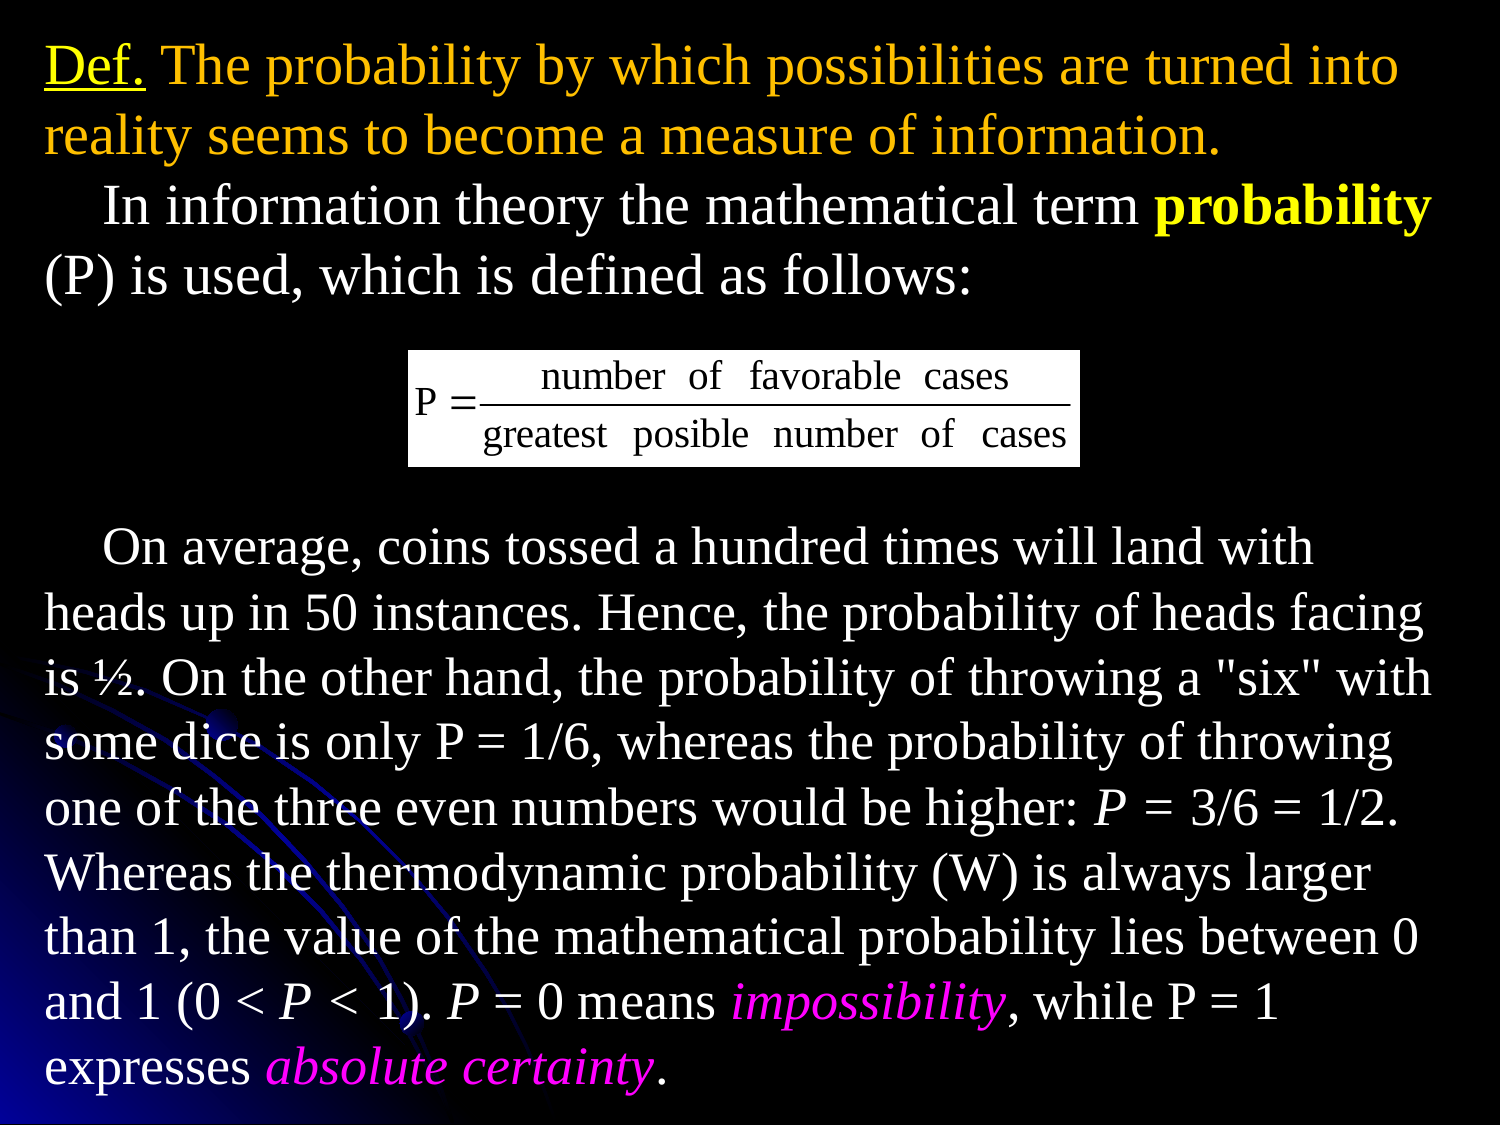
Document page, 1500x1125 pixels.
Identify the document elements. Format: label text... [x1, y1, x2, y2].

text_box Def. The probability by which possibilities are turned into reality seems to become a measure of information. In information theory the mathematical term probability (P) is used, which is defined as follows: On average, coins tossed a hundred times will land with heads up in 50 instances. Hence, the probability of heads facing is ½. On the other hand, the probability of throwing a "six" with some dice is only P = 1/6, whereas the probability of throwing one of the three even numbers would be higher: P = 3/6 = 1/2. Whereas the thermodynamic probability (W) is always larger than 1, the value of the mathematical probability lies between 0 and 1 (0 < P < 1). P = 0 means impossibility, while P = 1 expresses absolute certainty. [29, 18, 1459, 1103]
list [407, 349, 1081, 468]
